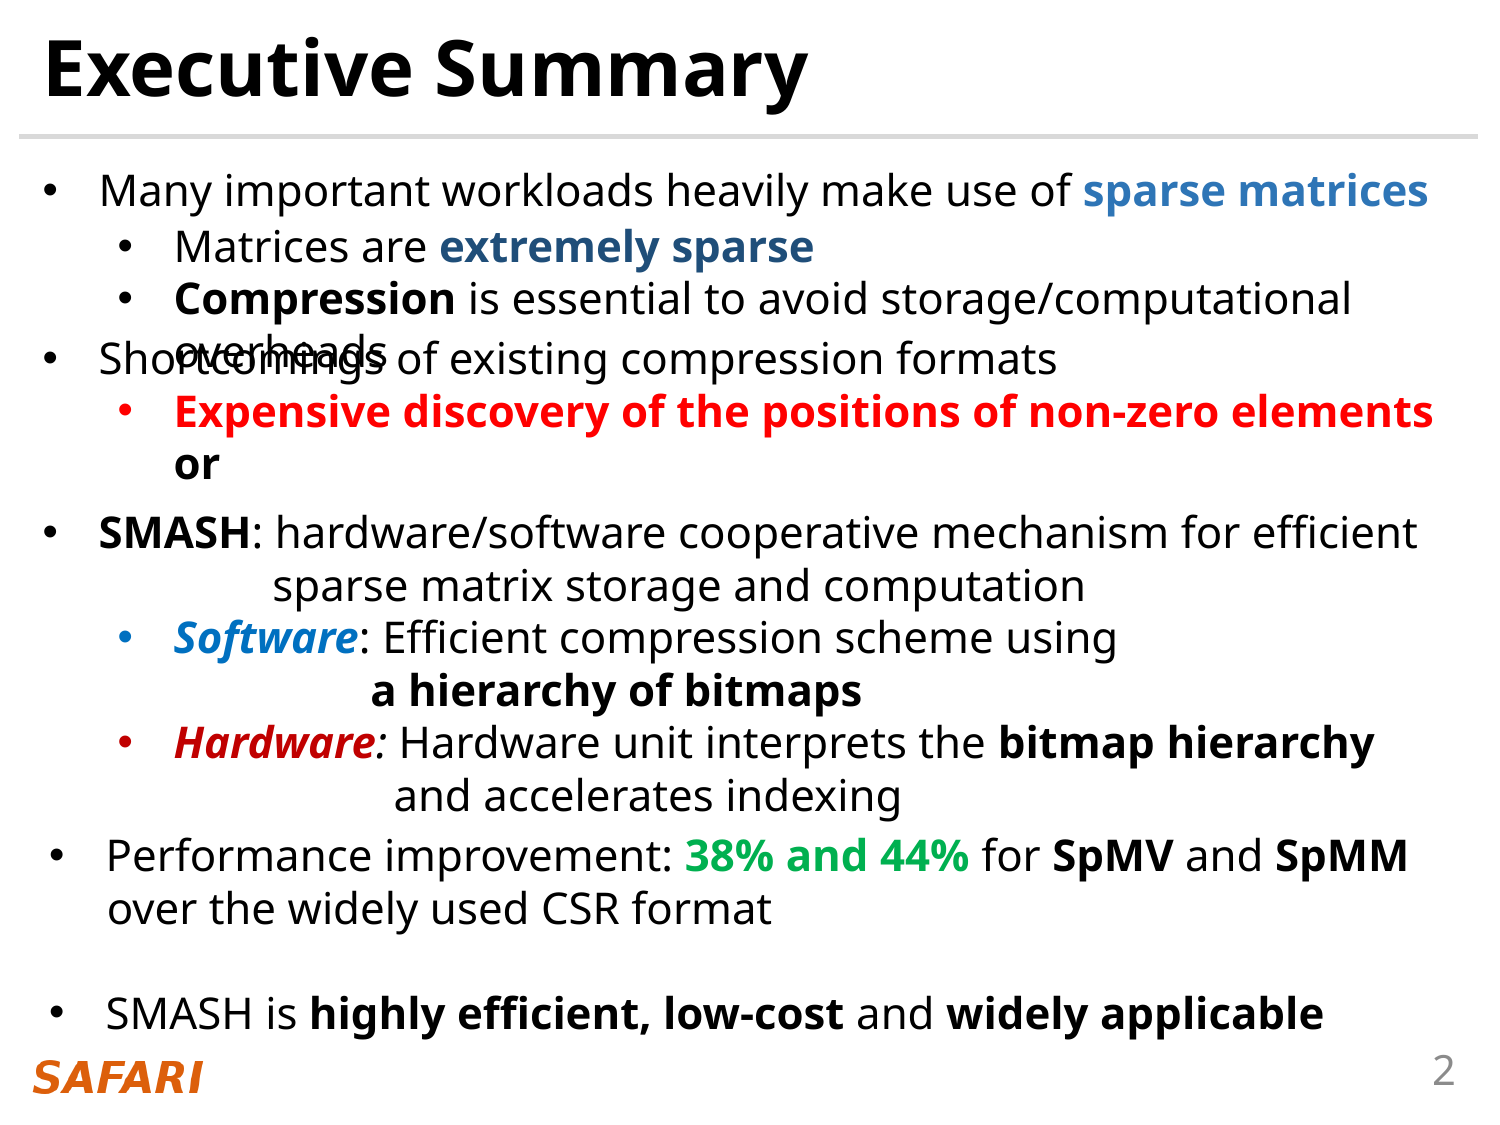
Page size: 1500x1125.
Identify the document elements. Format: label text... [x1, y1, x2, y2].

picture [31, 1051, 209, 1104]
text_box SMASH: hardware/software cooperative mechanism for efficient sparse matrix storage and computation Software: Efficient compression scheme using a hierarchy of bitmaps Hardware: Hardware unit interprets the bitmap hierarchy and accelerates indexing [27, 497, 1459, 828]
text_box Shortcomings of existing compression formats Expensive discovery of the positions of non-zero elements or Narrow applicability [27, 384, 1459, 497]
text_box Matrices are extremely sparse Compression is essential to avoid storage/computational overheads [27, 211, 1500, 384]
text_box Many important workloads heavily make use of sparse matrices [27, 155, 1487, 211]
text_box Performance improvement: 38% and 44% for SpMV and SpMM over the widely used CSR format SMASH is highly efficient, low-cost and widely applicable [34, 820, 1466, 1046]
title Executive Summary [27, 21, 1487, 122]
